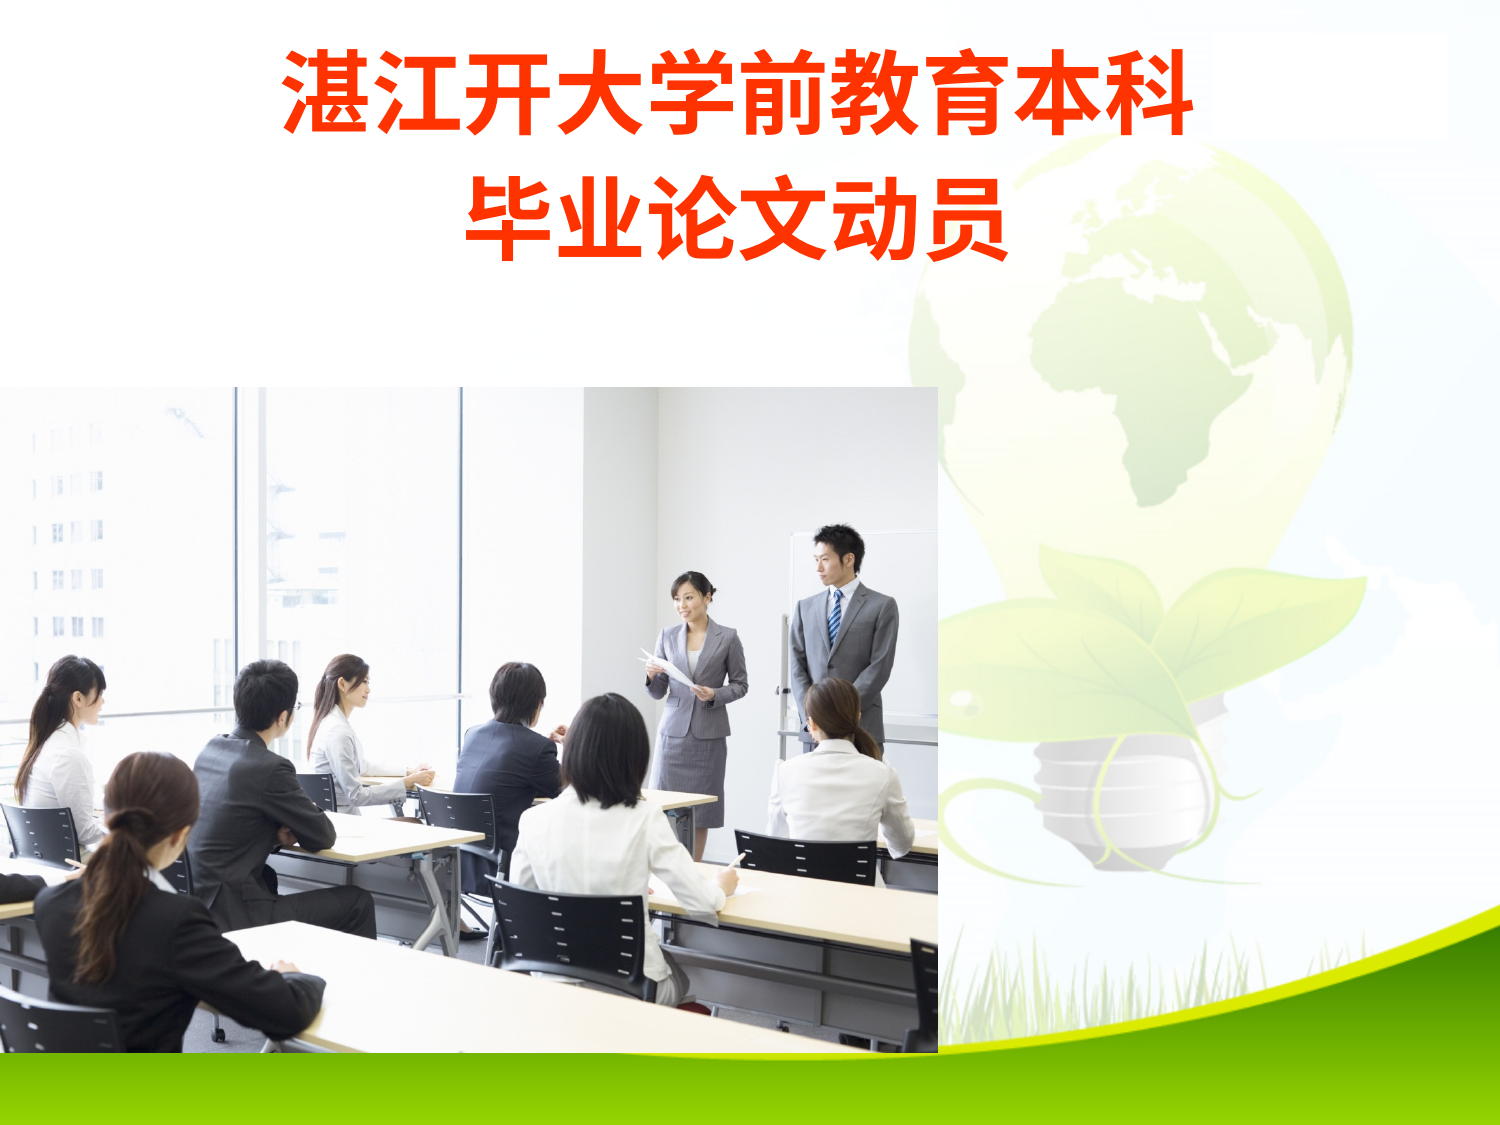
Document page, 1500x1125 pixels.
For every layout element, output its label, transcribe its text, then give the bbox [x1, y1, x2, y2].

list 湛江开大学前教育本科 毕业论文动员 [37, 49, 1439, 776]
picture [0, 0, 1500, 1125]
